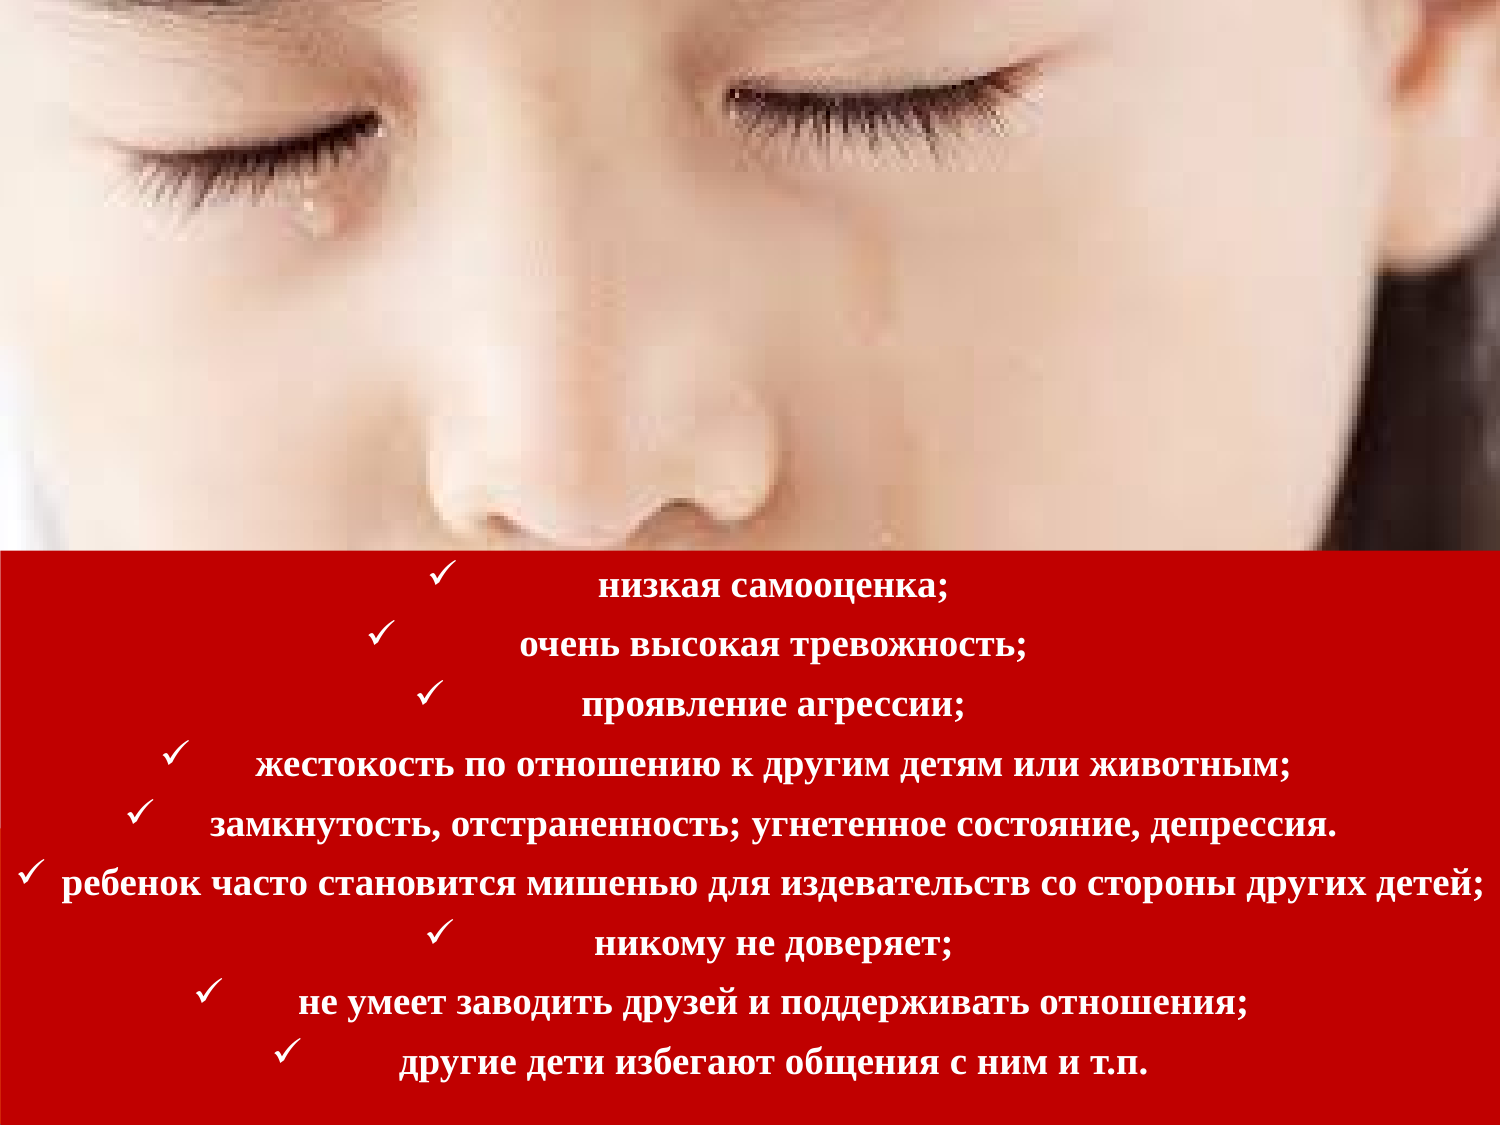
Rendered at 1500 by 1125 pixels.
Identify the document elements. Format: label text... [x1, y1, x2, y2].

list низкая самооценка; очень высокая тревожность; проявление агрессии; жестокость по отношению к другим детям или животным; замкнутость, отстраненность; угнетенное состояние, депрессия. ребенок часто становится мишенью для издевательств со стороны других детей; никому не доверяет; не умеет заводить друзей и поддерживать отношения; другие дети избегают общения с ним и т.п. [0, 642, 1500, 1125]
picture [0, 0, 1500, 634]
